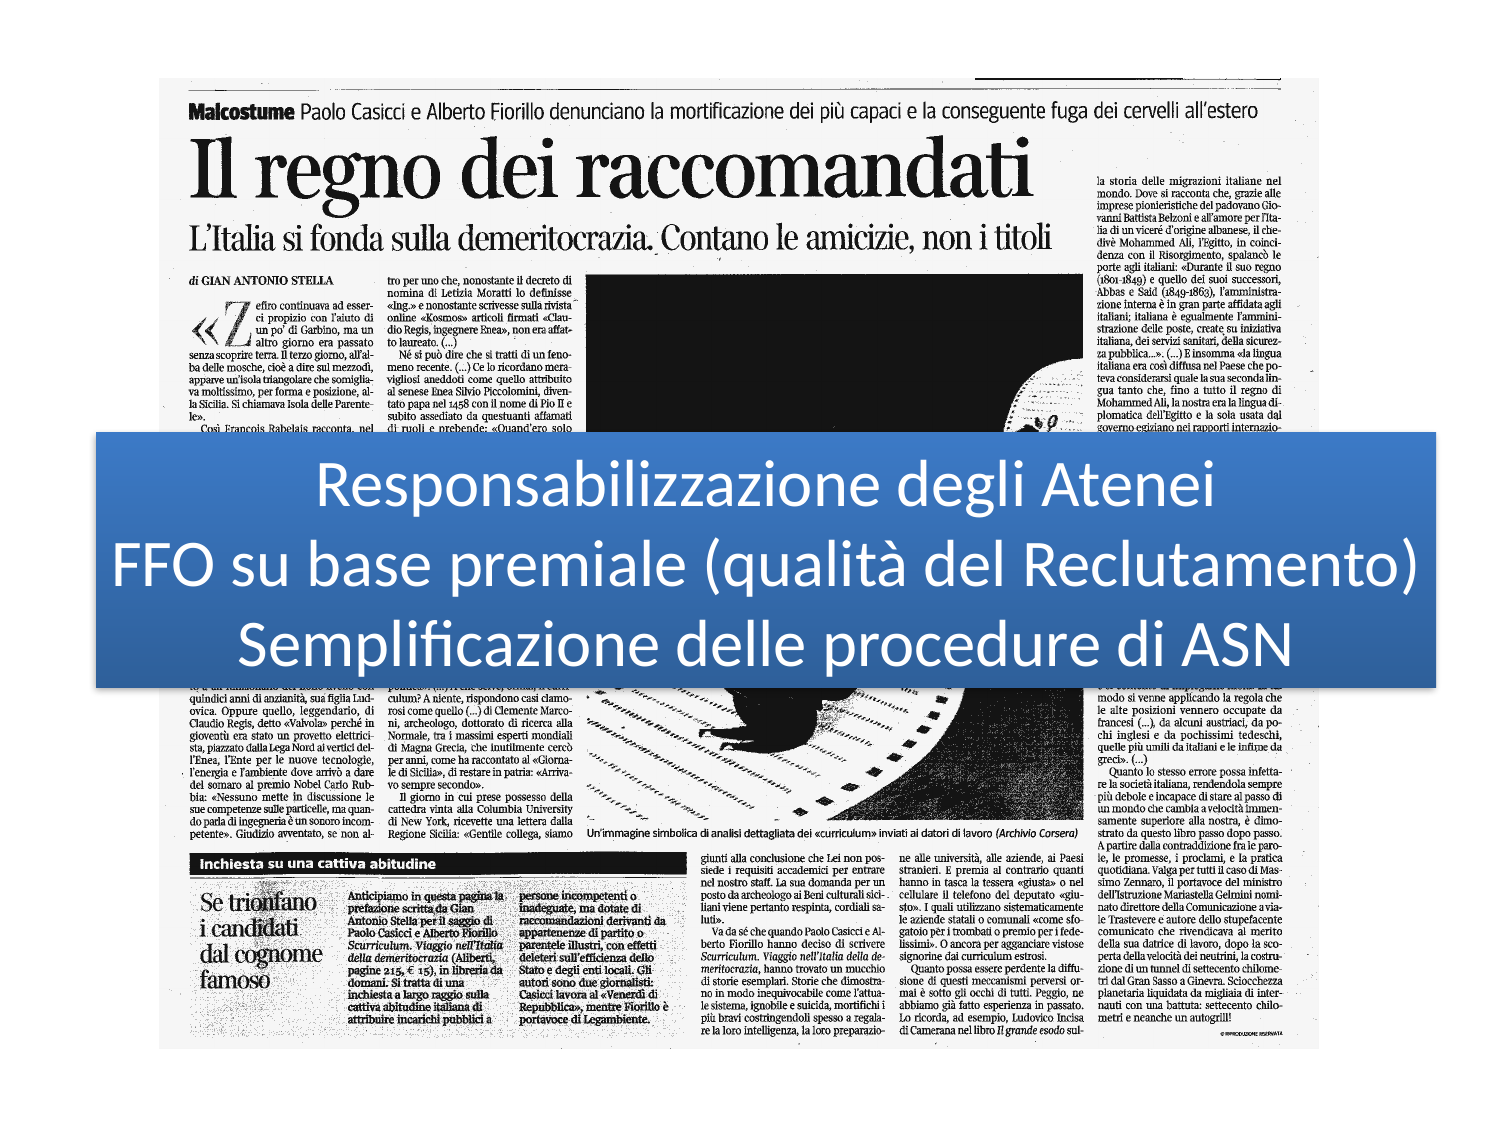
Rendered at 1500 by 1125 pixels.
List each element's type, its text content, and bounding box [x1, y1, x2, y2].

text_box Responsabilizzazione degli Atenei FFO su base premiale (qualità del Reclutamento) Semplificazione delle procedure di ASN [1323, 432, 1437, 688]
picture [159, 77, 1319, 1049]
text_box Responsabilizzazione degli Atenei FFO su base premiale (qualità del Reclutamento) Semplificazione delle procedure di ASN [96, 432, 154, 688]
